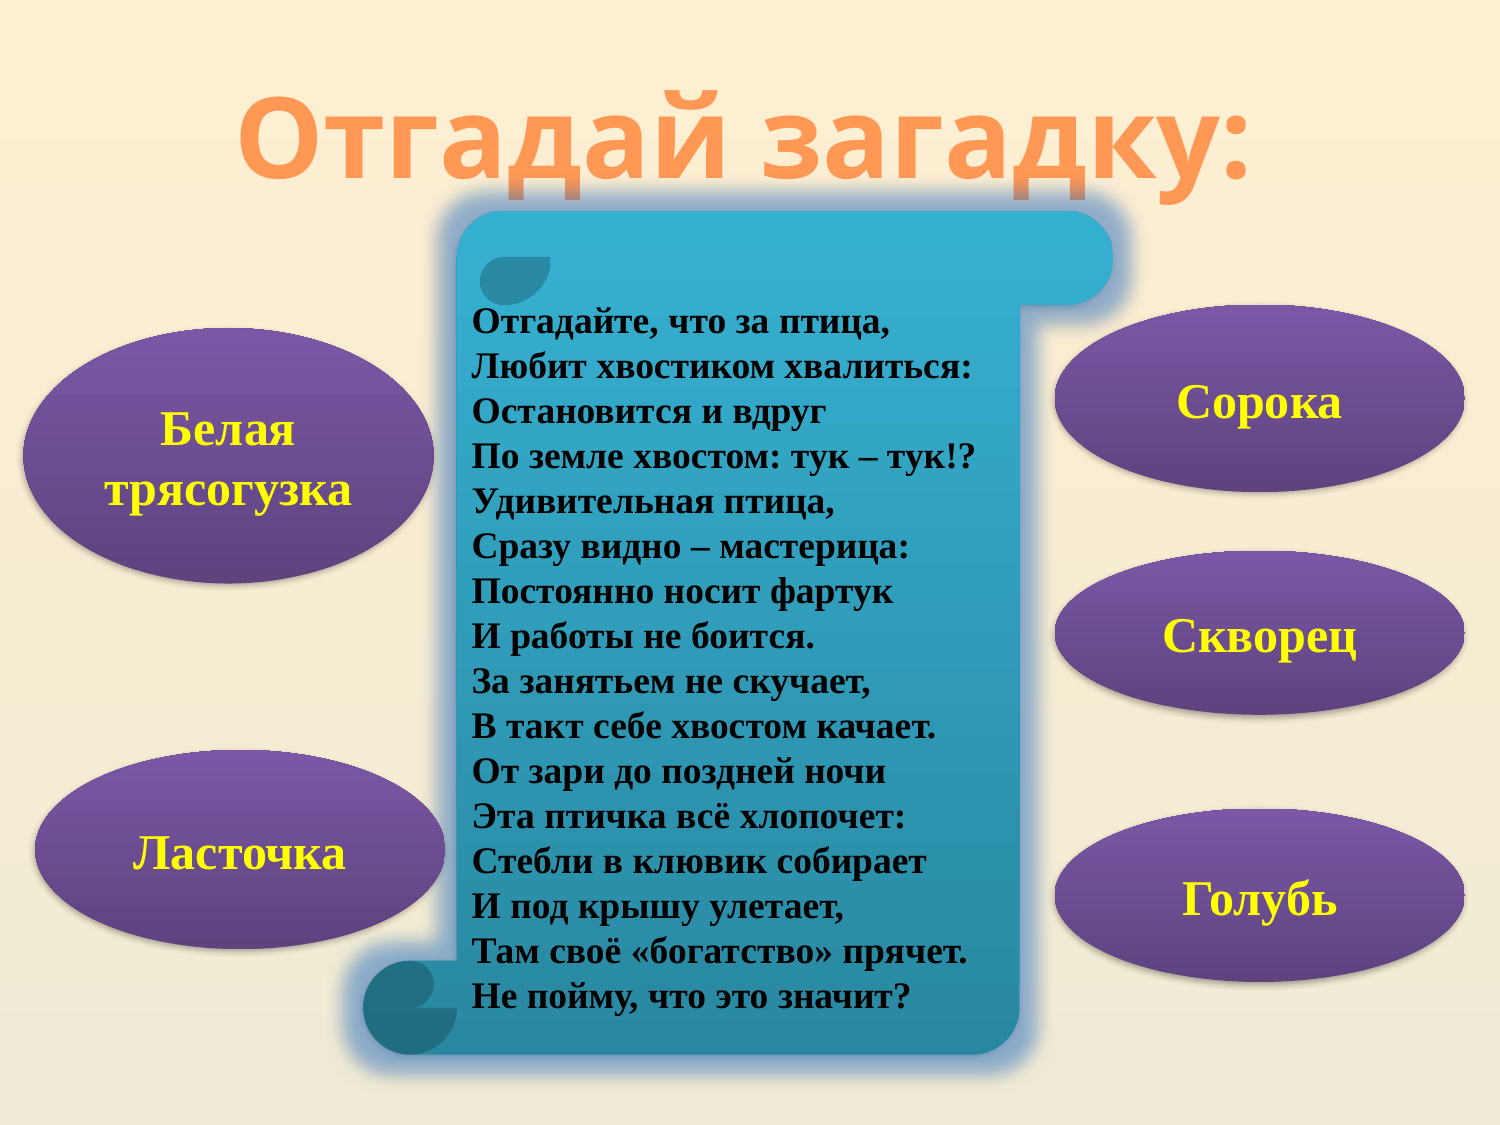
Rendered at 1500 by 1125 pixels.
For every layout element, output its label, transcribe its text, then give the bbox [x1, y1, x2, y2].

text_box Ласточка [35, 750, 446, 950]
text_box Скворец [1054, 550, 1465, 715]
text_box Голубь [1054, 808, 1465, 982]
text_box Белая трясогузка [23, 328, 434, 584]
text_box Отгадай загадку: [219, 58, 1269, 209]
text_box Сорока [1054, 304, 1465, 493]
text_box Отгадайте, что за птица, Любит хвостиком хвалиться: Остановится и вдруг По земле хвостом: тук – тук!? Удивительная птица, Сразу видно – мастерица: Постоянно носит фартук И работы не боится. За занятьем не скучает, В такт себе хвостом качает. От зари до поздней ночи Эта птичка всё хлопочет: Стебли в клювик собирает И под крышу улетает, Там своё «богатство» прячет. Не пойму, что это значит? [363, 210, 1114, 1055]
